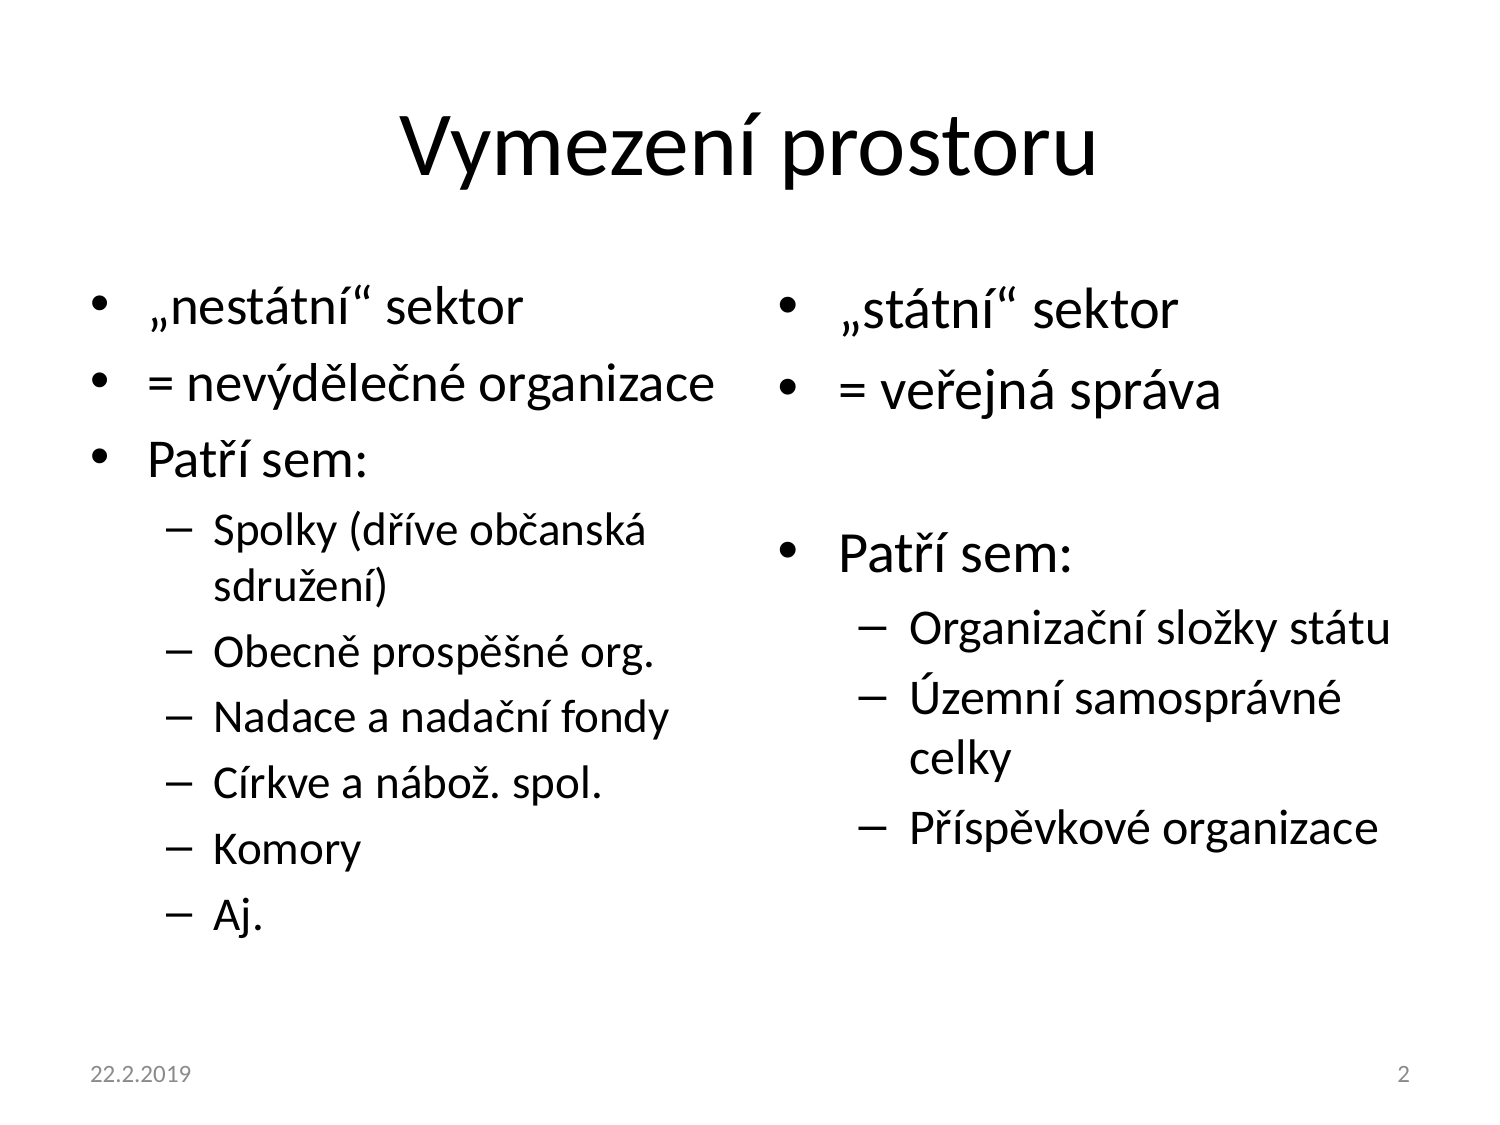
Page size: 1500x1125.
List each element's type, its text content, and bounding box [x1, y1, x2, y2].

list „nestátní“ sektor = nevýdělečné organizace Patří sem: Spolky (dříve občanská sdružení) Obecně prospěšné org. Nadace a nadační fondy Církve a nábož. spol. Komory Aj. [75, 262, 738, 1005]
title Vymezení prostoru [75, 45, 1425, 233]
list „státní“ sektor = veřejná správa Patří sem: Organizační složky státu Územní samosprávné celky Příspěvkové organizace [762, 262, 1425, 1005]
slide_number 2 [1074, 1042, 1425, 1103]
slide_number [75, 1042, 425, 1103]
